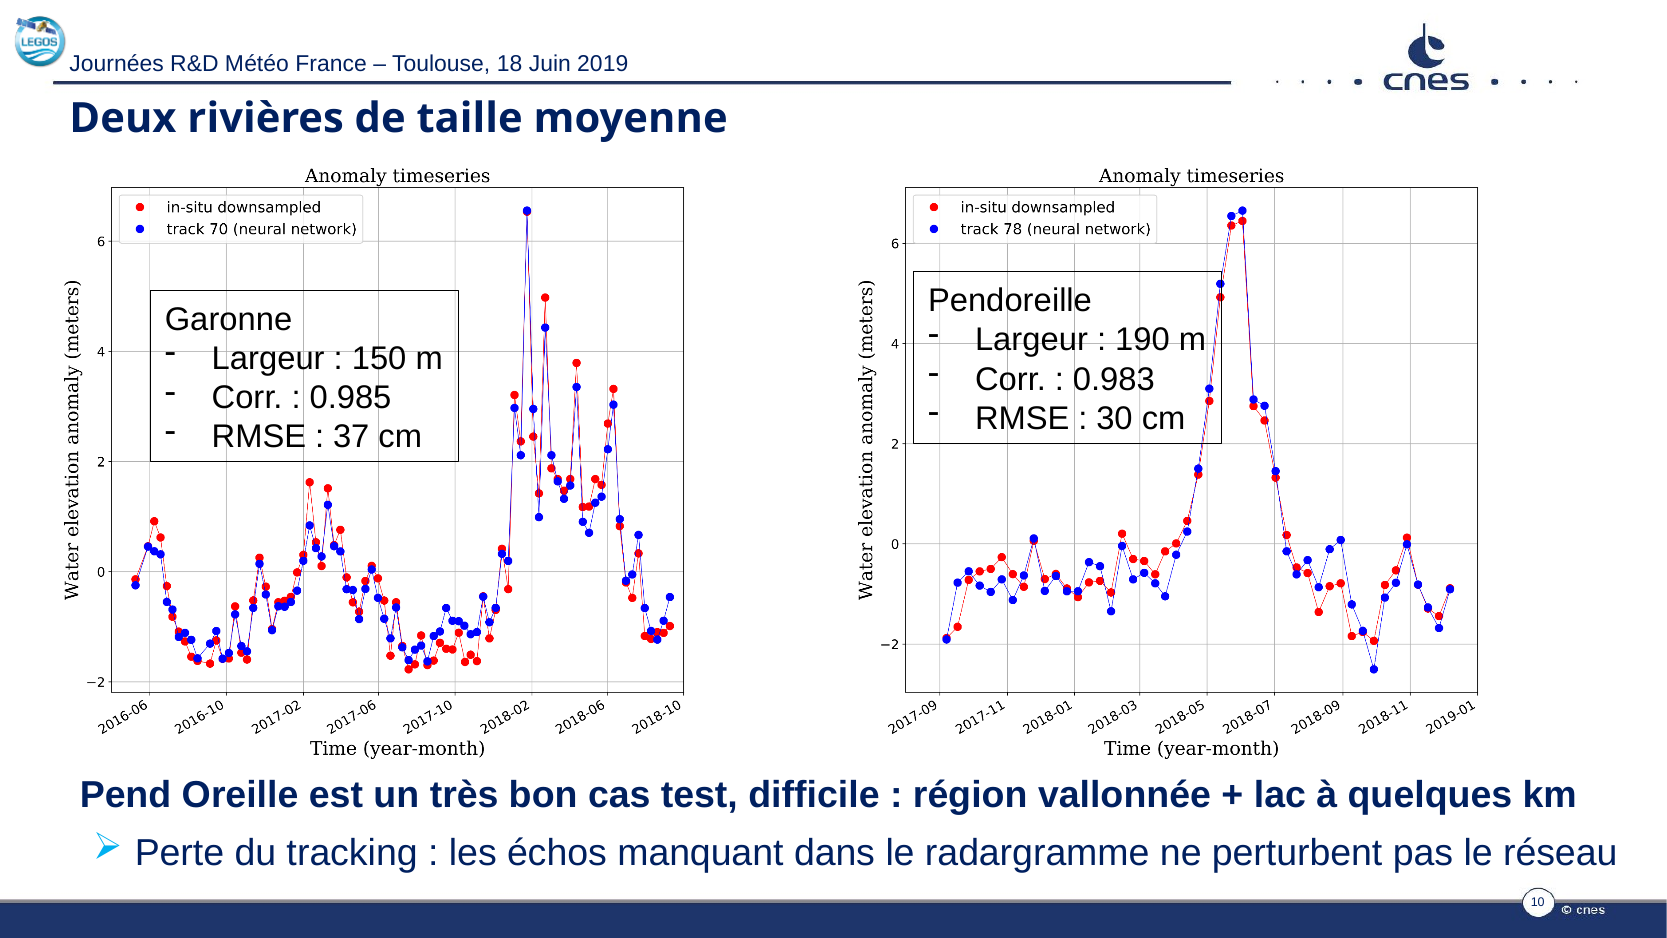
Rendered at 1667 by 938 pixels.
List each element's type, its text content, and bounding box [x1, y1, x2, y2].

subtitle Journées R&D Météo France – Toulouse, 18 Juin 2019 [54, 41, 1361, 85]
title Deux rivières de taille moyenne [54, 89, 1490, 150]
list Pend Oreille est un très bon cas test, difficile : région vallonnée + lac à quelques km Perte du tracking : les échos manquant dans le radargramme ne perturbent pas le réseau [54, 762, 1654, 881]
slide_number 10 [1507, 876, 1569, 927]
picture [0, 0, 1667, 938]
